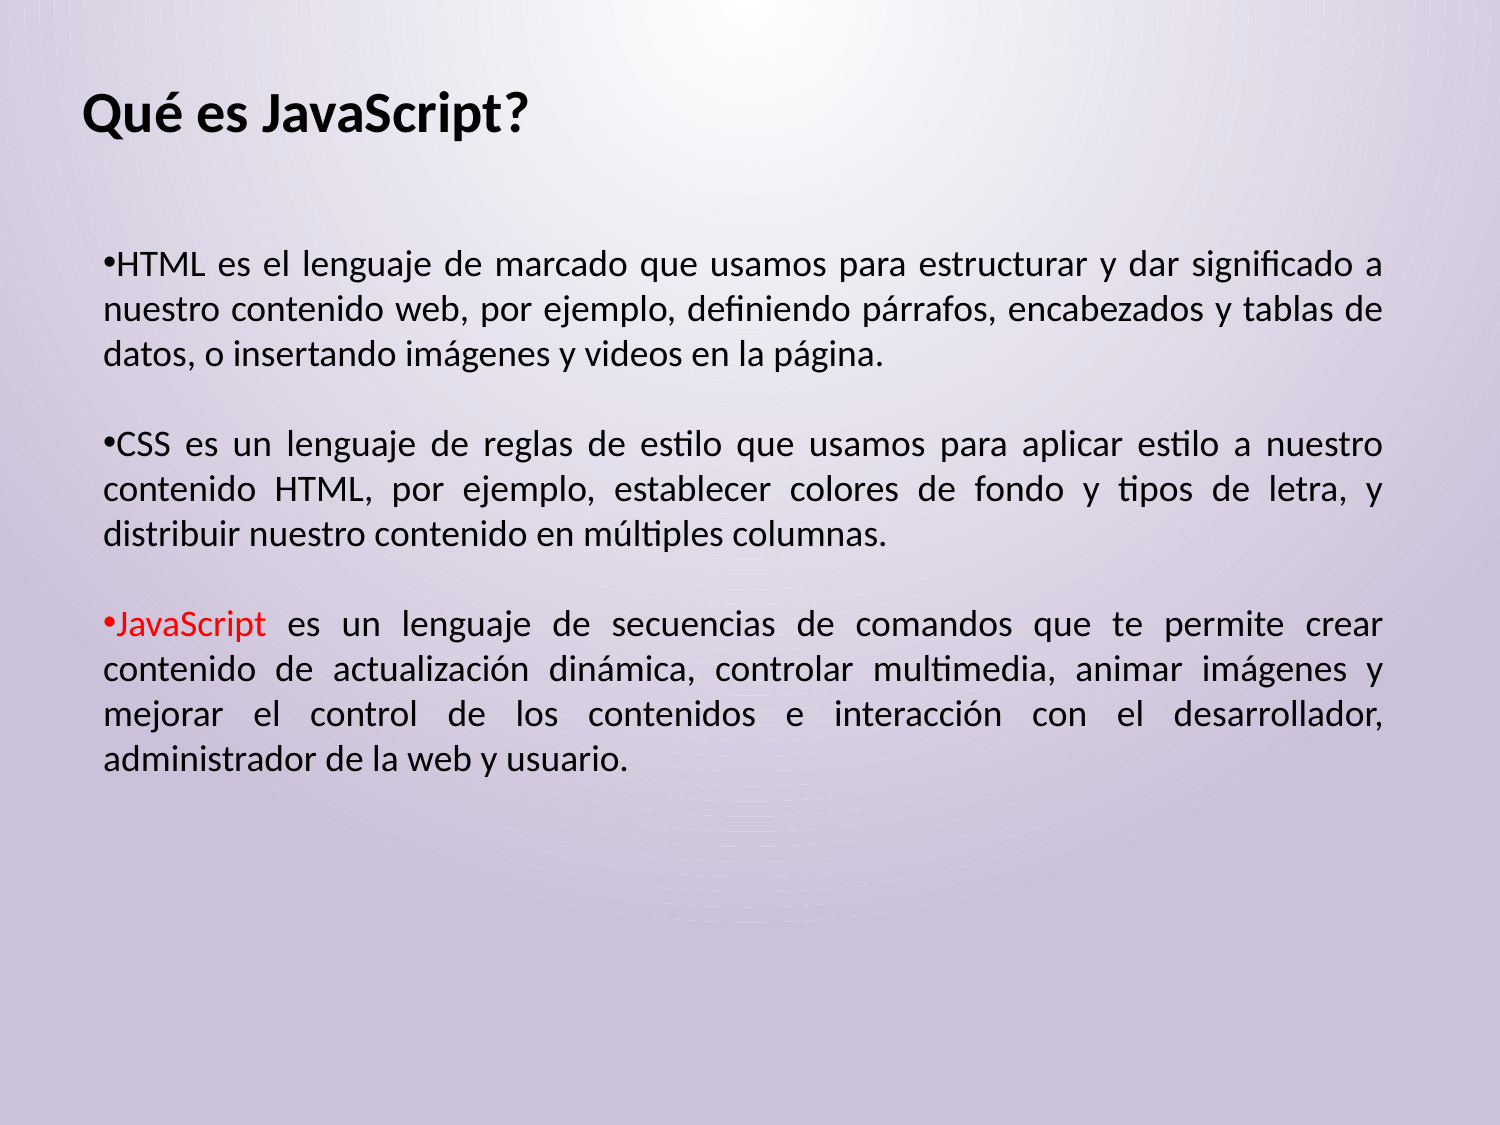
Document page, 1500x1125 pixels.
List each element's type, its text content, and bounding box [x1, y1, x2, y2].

text_box Qué es JavaScript? [67, 66, 546, 152]
text_box HTML es el lenguaje de marcado que usamos para estructurar y dar significado a nuestro contenido web, por ejemplo, definiendo párrafos, encabezados y tablas de datos, o insertando imágenes y videos en la página. CSS es un lenguaje de reglas de estilo que usamos para aplicar estilo a nuestro contenido HTML, por ejemplo, establecer colores de fondo y tipos de letra, y distribuir nuestro contenido en múltiples columnas. JavaScript es un lenguaje de secuencias de comandos que te permite crear contenido de actualización dinámica, controlar multimedia, animar imágenes y mejorar el control de los contenidos e interacción con el desarrollador, administrador de la web y usuario. [88, 231, 1400, 787]
